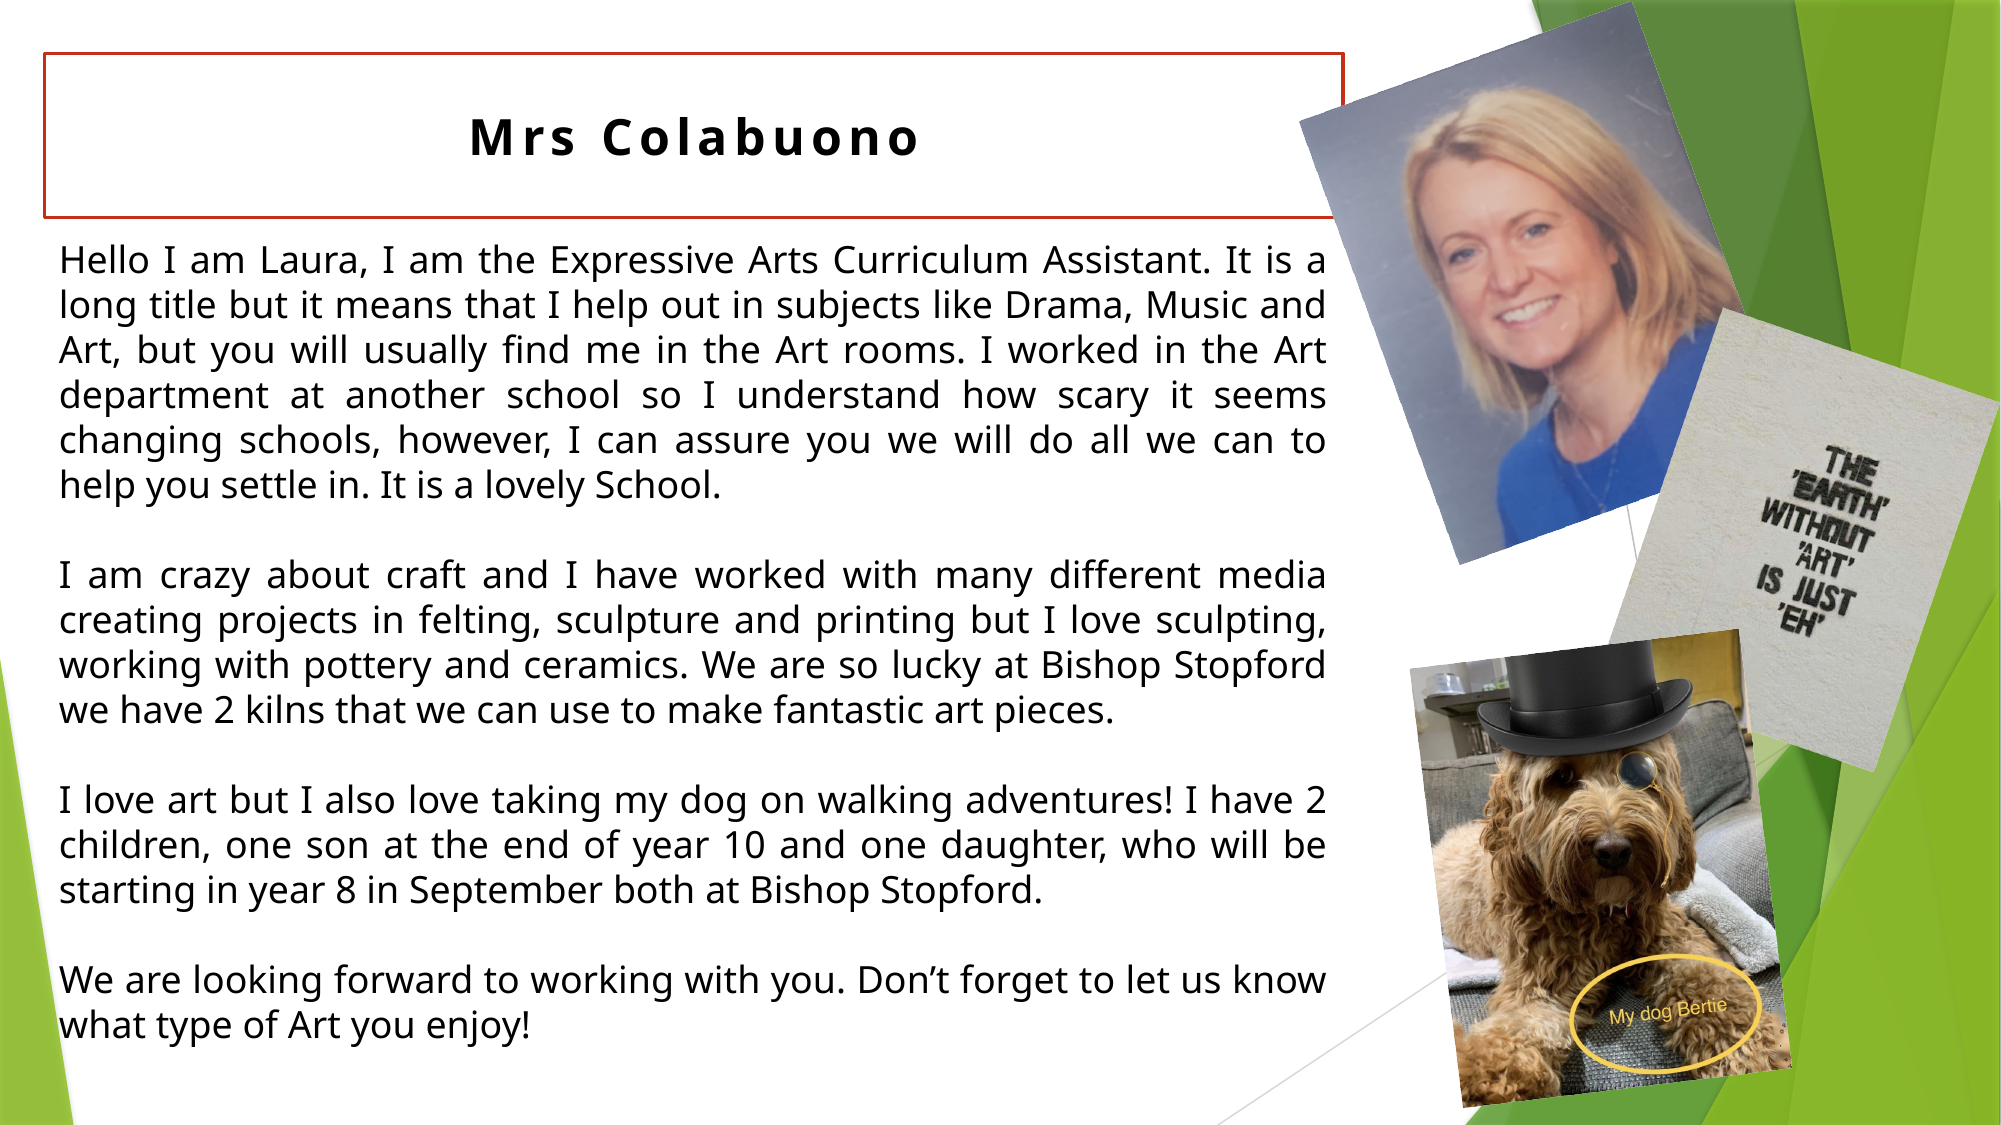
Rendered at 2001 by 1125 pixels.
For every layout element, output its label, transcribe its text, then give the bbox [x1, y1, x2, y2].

text_box Hello I am Laura, I am the Expressive Arts Curriculum Assistant. It is a long title but it means that I help out in subjects like Drama, Music and Art, but you will usually find me in the Art rooms. I worked in the Art department at another school so I understand how scary it seems changing schools, however, I can assure you we will do all we can to help you settle in. It is a lovely School. I am crazy about craft and I have worked with many different media creating projects in felting, sculpture and printing but I love sculpting, working with pottery and ceramics. We are so lucky at Bishop Stopford we have 2 kilns that we can use to make fantastic art pieces. I love art but I also love taking my dog on walking adventures! I have 2 children, one son at the end of year 10 and one daughter, who will be starting in year 8 in September both at Bishop Stopford. We are looking forward to working with you. Don’t forget to let us know what type of Art you enjoy! [44, 184, 1344, 1099]
picture [1300, 2, 1999, 1107]
text_box Mrs Colabuono [43, 52, 1345, 219]
